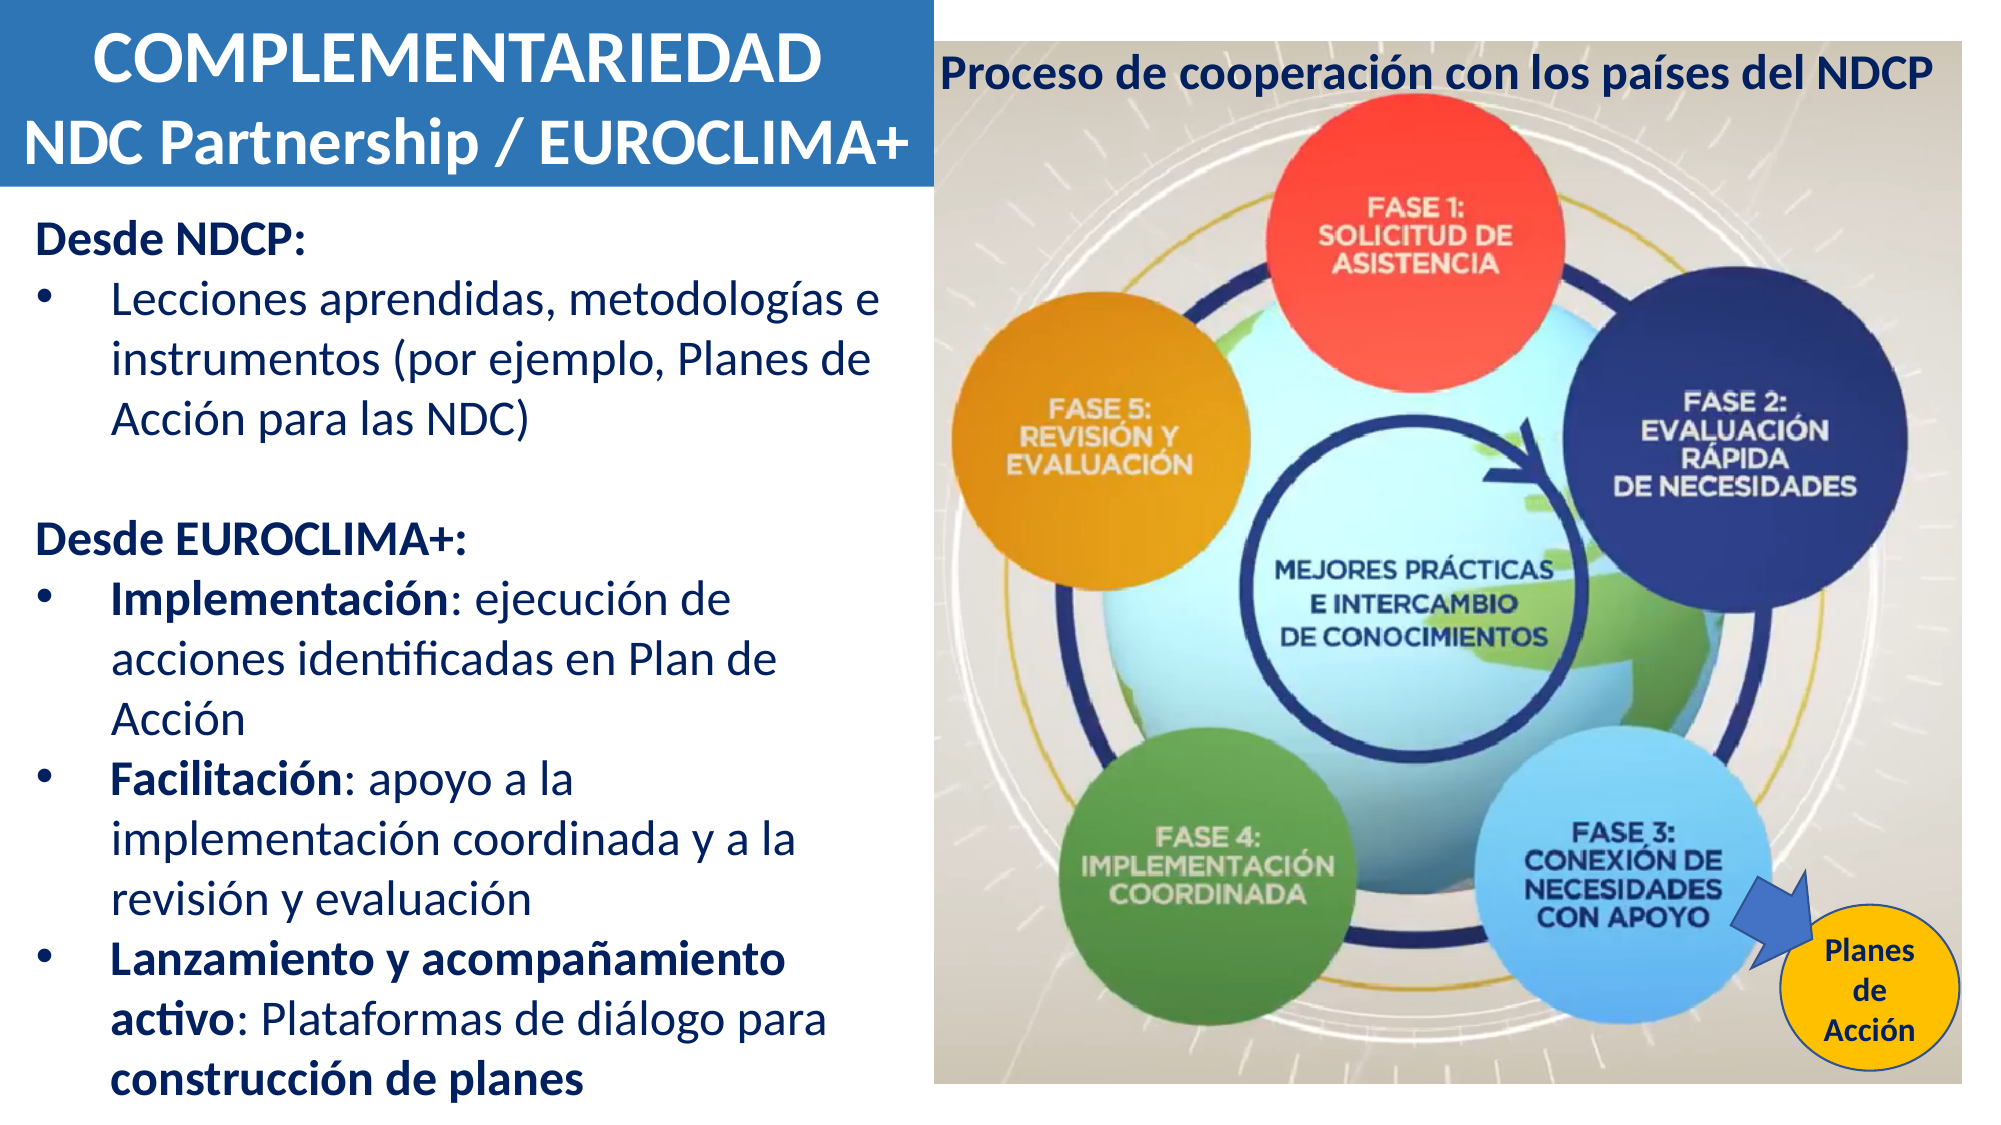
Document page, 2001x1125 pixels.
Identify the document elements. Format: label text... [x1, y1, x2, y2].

text_box Proceso de cooperación con los países del NDCP [924, 31, 1952, 108]
text_box COMPLEMENTARIEDAD NDC Partnership / EUROCLIMA+ [0, 0, 934, 187]
text_box Desde NDCP: Lecciones aprendidas, metodologías e instrumentos (por ejemplo, Planes de Acción para las NDC) Desde EUROCLIMA+: Implementación: ejecución de acciones identificadas en Plan de Acción Facilitación: apoyo a la implementación coordinada y a la revisión y evaluación Lanzamiento y acompañamiento activo: Plataformas de diálogo para construcción de planes [20, 198, 907, 1123]
picture [933, 41, 1962, 1084]
